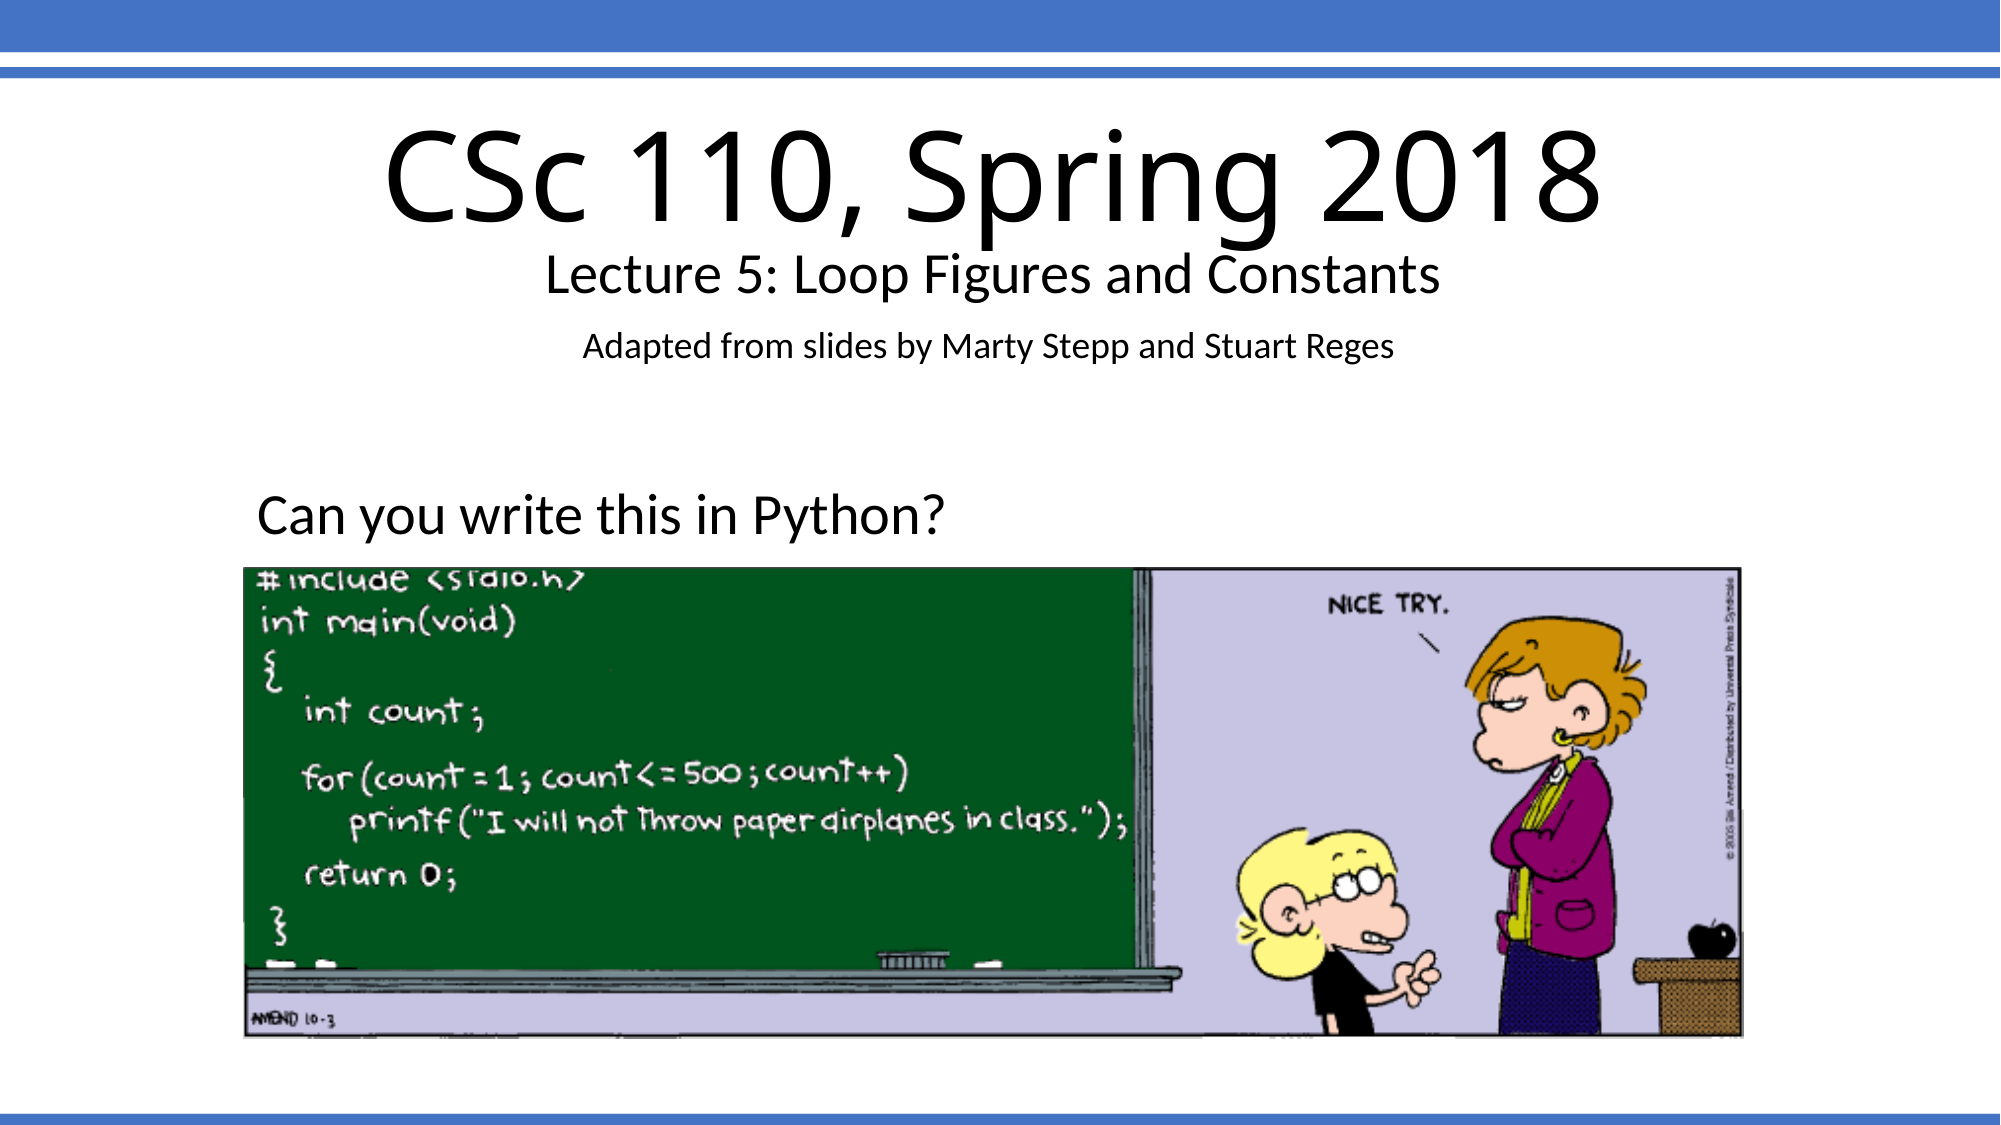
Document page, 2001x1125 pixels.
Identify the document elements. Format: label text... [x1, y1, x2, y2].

subtitle Lecture 5: Loop Figures and Constants Adapted from slides by Marty Stepp and Stuart Reges [350, 235, 1637, 539]
text_box Can you write this in Python? [0, 476, 1246, 781]
picture [243, 567, 1744, 1039]
title CSc 110, Spring 2018 [355, 60, 1631, 235]
